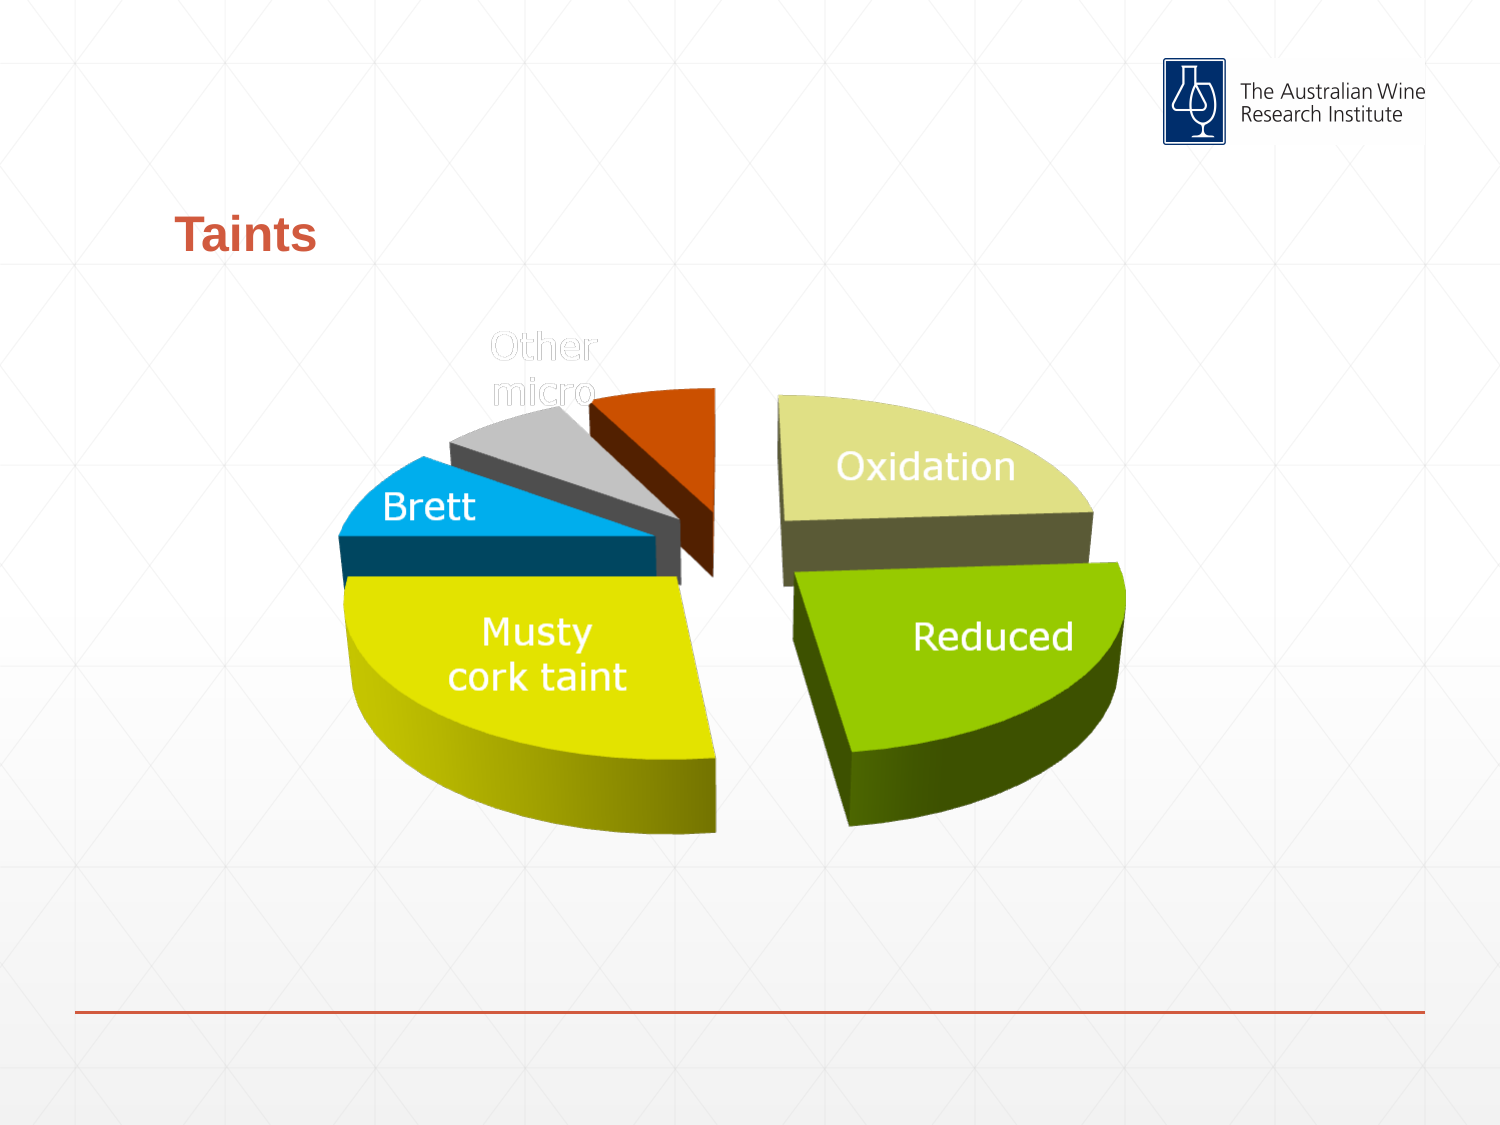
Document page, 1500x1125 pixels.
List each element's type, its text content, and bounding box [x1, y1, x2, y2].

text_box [230, 290, 1231, 958]
picture [1163, 58, 1425, 145]
title Taints [159, 82, 1341, 271]
